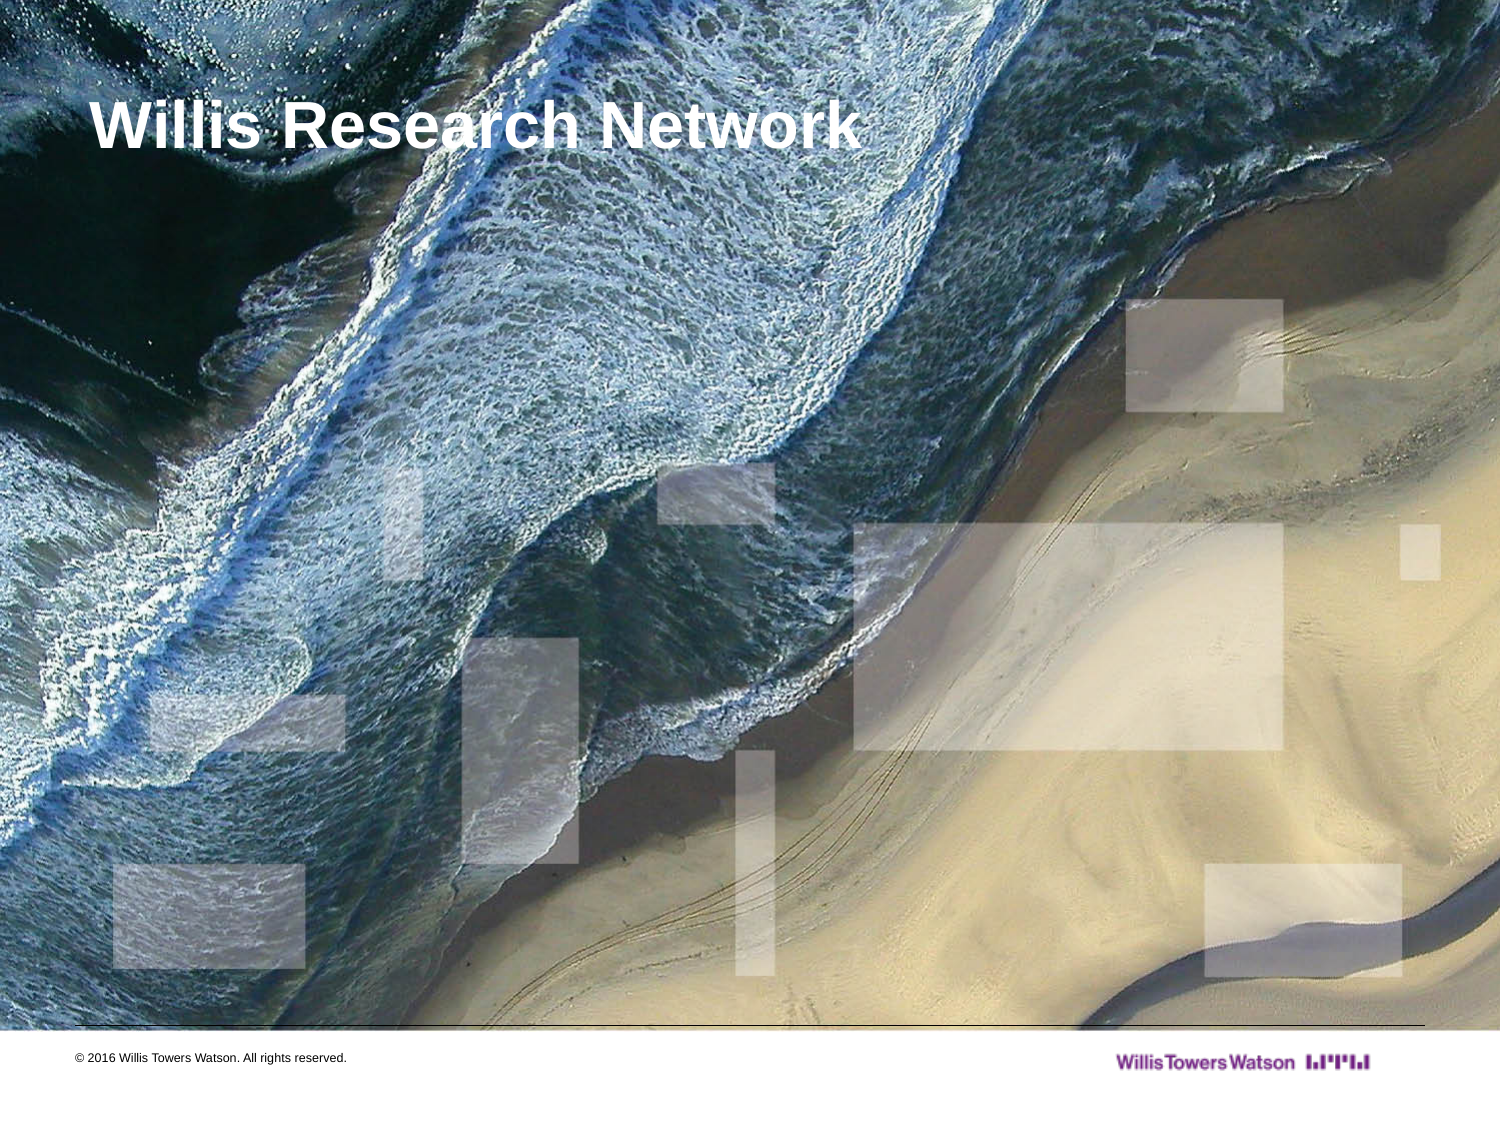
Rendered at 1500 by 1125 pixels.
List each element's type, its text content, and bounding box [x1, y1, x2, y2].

picture [0, 0, 1500, 1125]
text_box Willis Research Network [75, 75, 1150, 126]
footer © 2016 Willis Towers Watson. All rights reserved. [75, 1050, 941, 1066]
